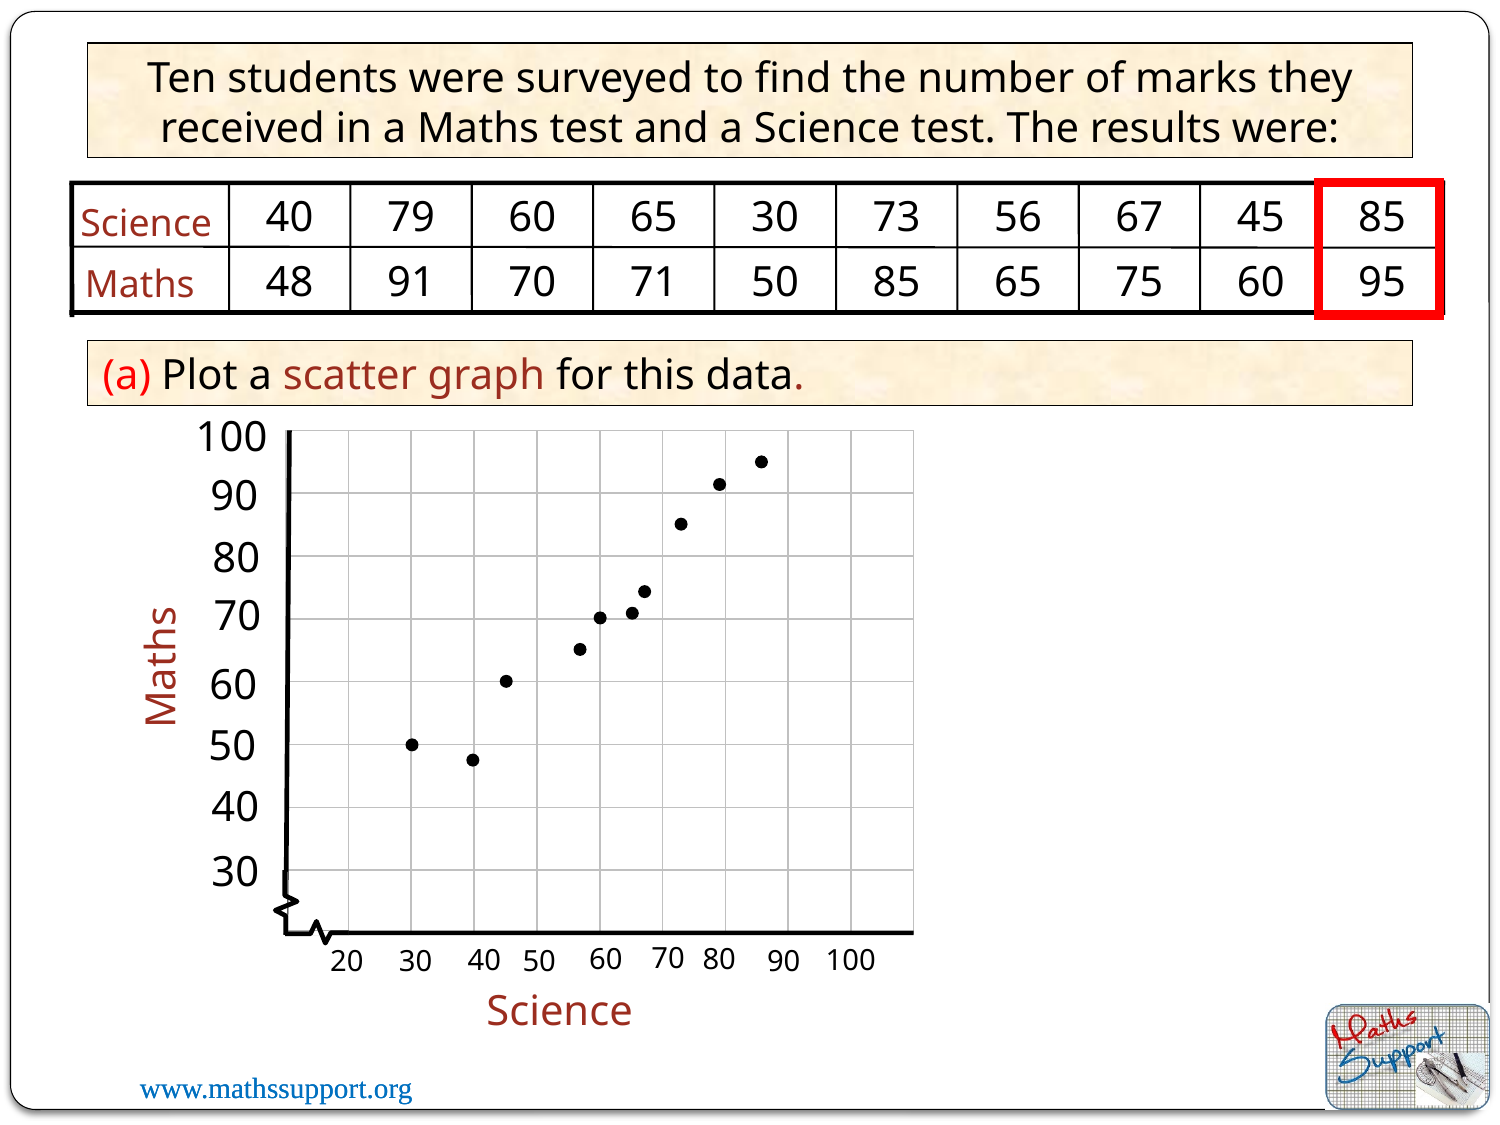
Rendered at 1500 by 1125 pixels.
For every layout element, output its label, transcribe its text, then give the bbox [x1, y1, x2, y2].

text_box Ten students were surveyed to find the number of marks they received in a Maths test and a Science test. The results were: [87, 42, 1413, 158]
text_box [65, 182, 1444, 1042]
text_box [1324, 999, 1488, 1113]
text_box [130, 1074, 414, 1113]
